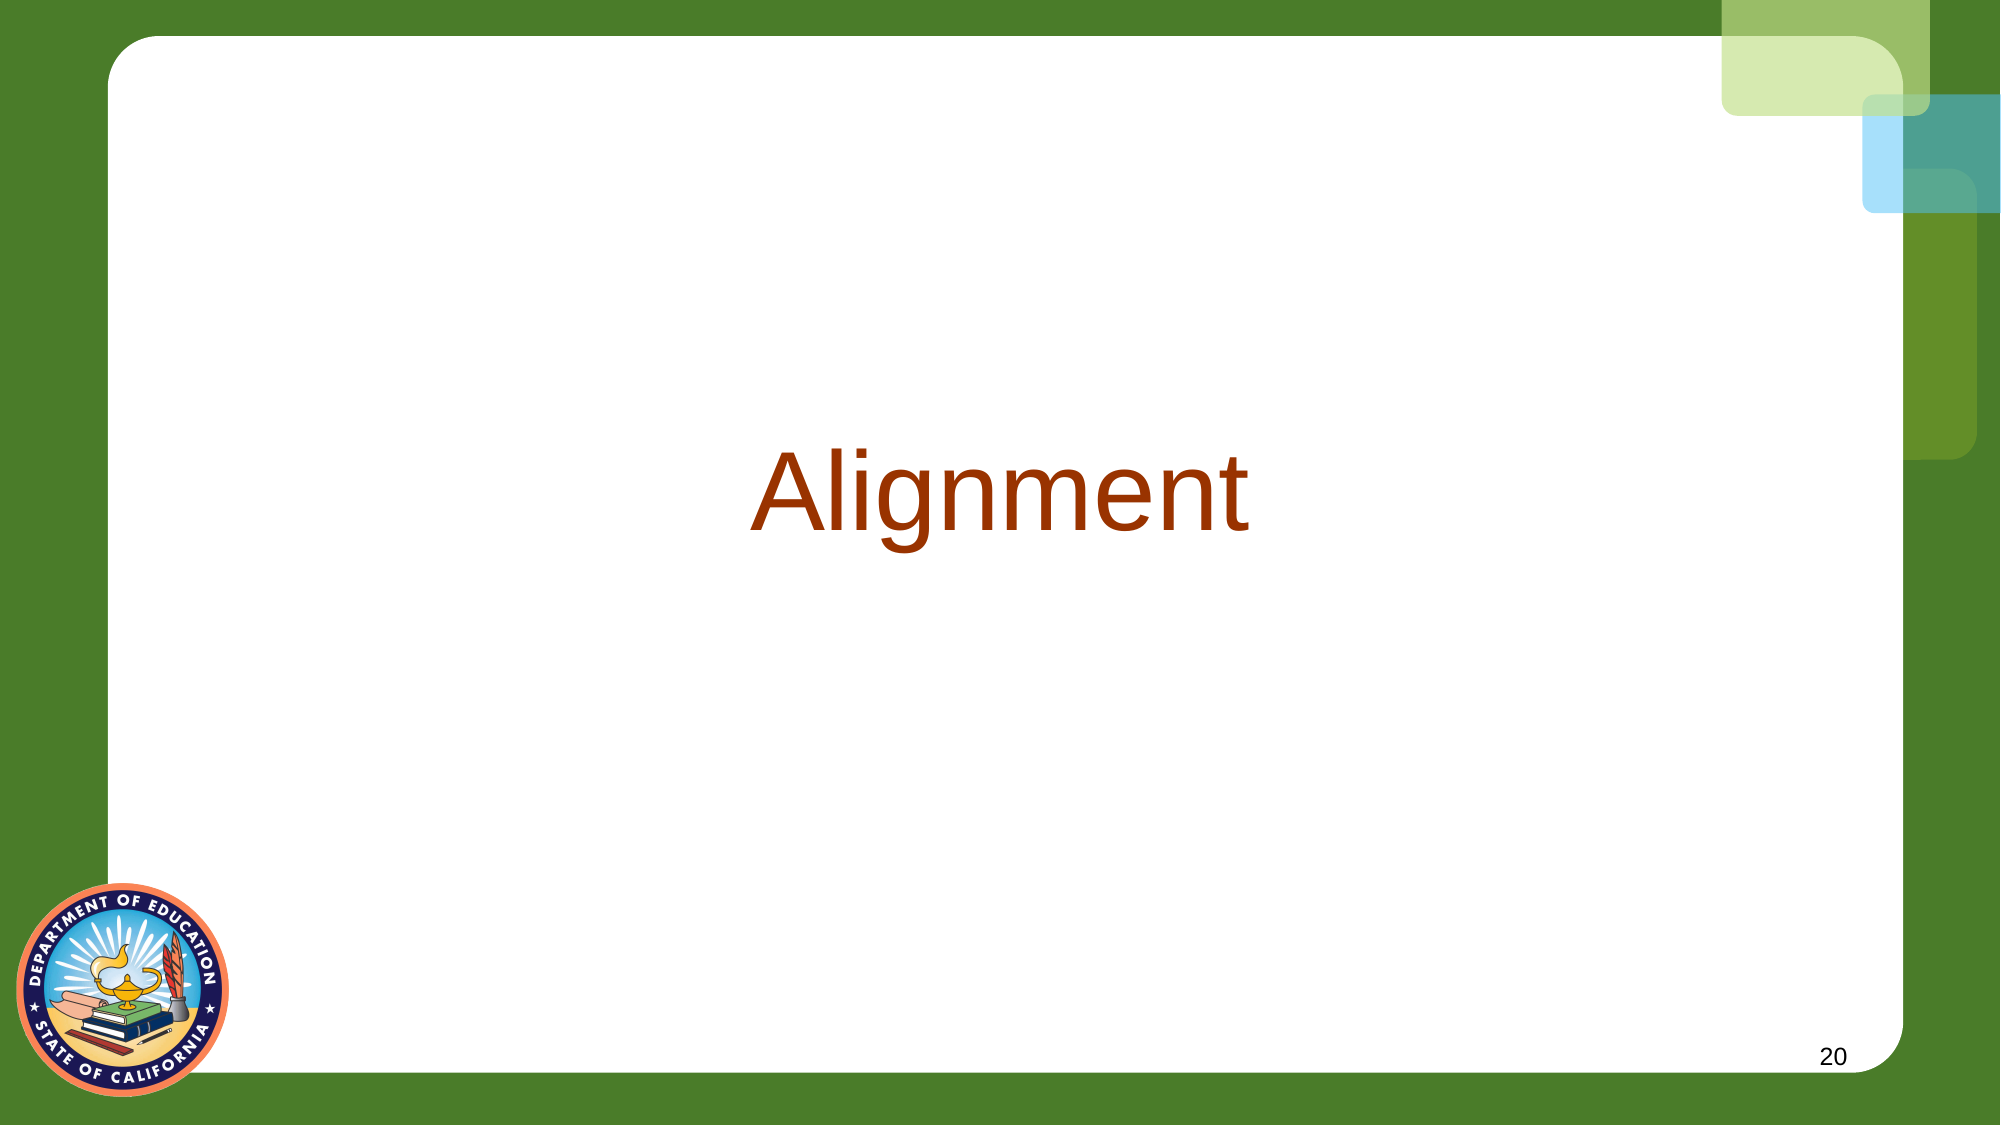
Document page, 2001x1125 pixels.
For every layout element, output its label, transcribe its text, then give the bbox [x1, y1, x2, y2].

picture [16, 883, 229, 1097]
slide_number 20 [1412, 1025, 1863, 1086]
title Alignment [137, 94, 1863, 563]
